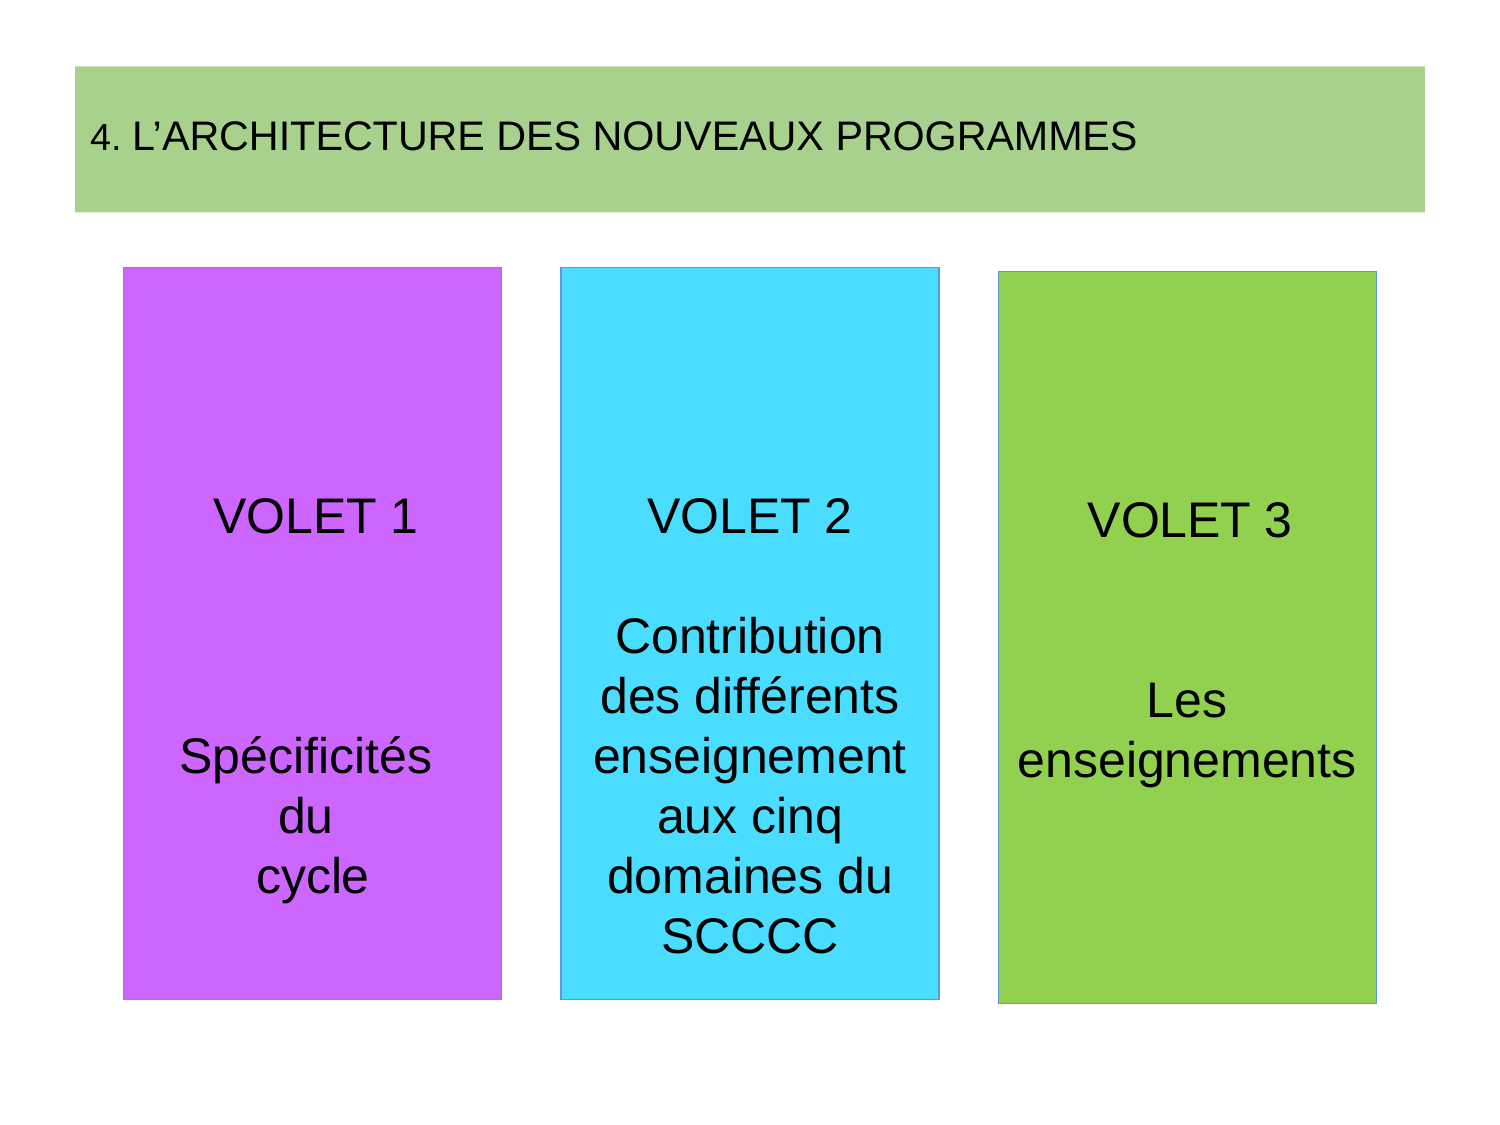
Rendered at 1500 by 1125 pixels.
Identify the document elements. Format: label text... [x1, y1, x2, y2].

text_box VOLET 2 Contribution des différents enseignement aux cinq domaines du SCCCC [560, 267, 940, 1000]
title 4. L’ARCHITECTURE DES NOUVEAUX PROGRAMMES [75, 66, 1425, 213]
text_box VOLET 1 Spécificités du cycle [123, 267, 502, 1000]
text_box VOLET 3 Les enseignements [998, 271, 1377, 1004]
